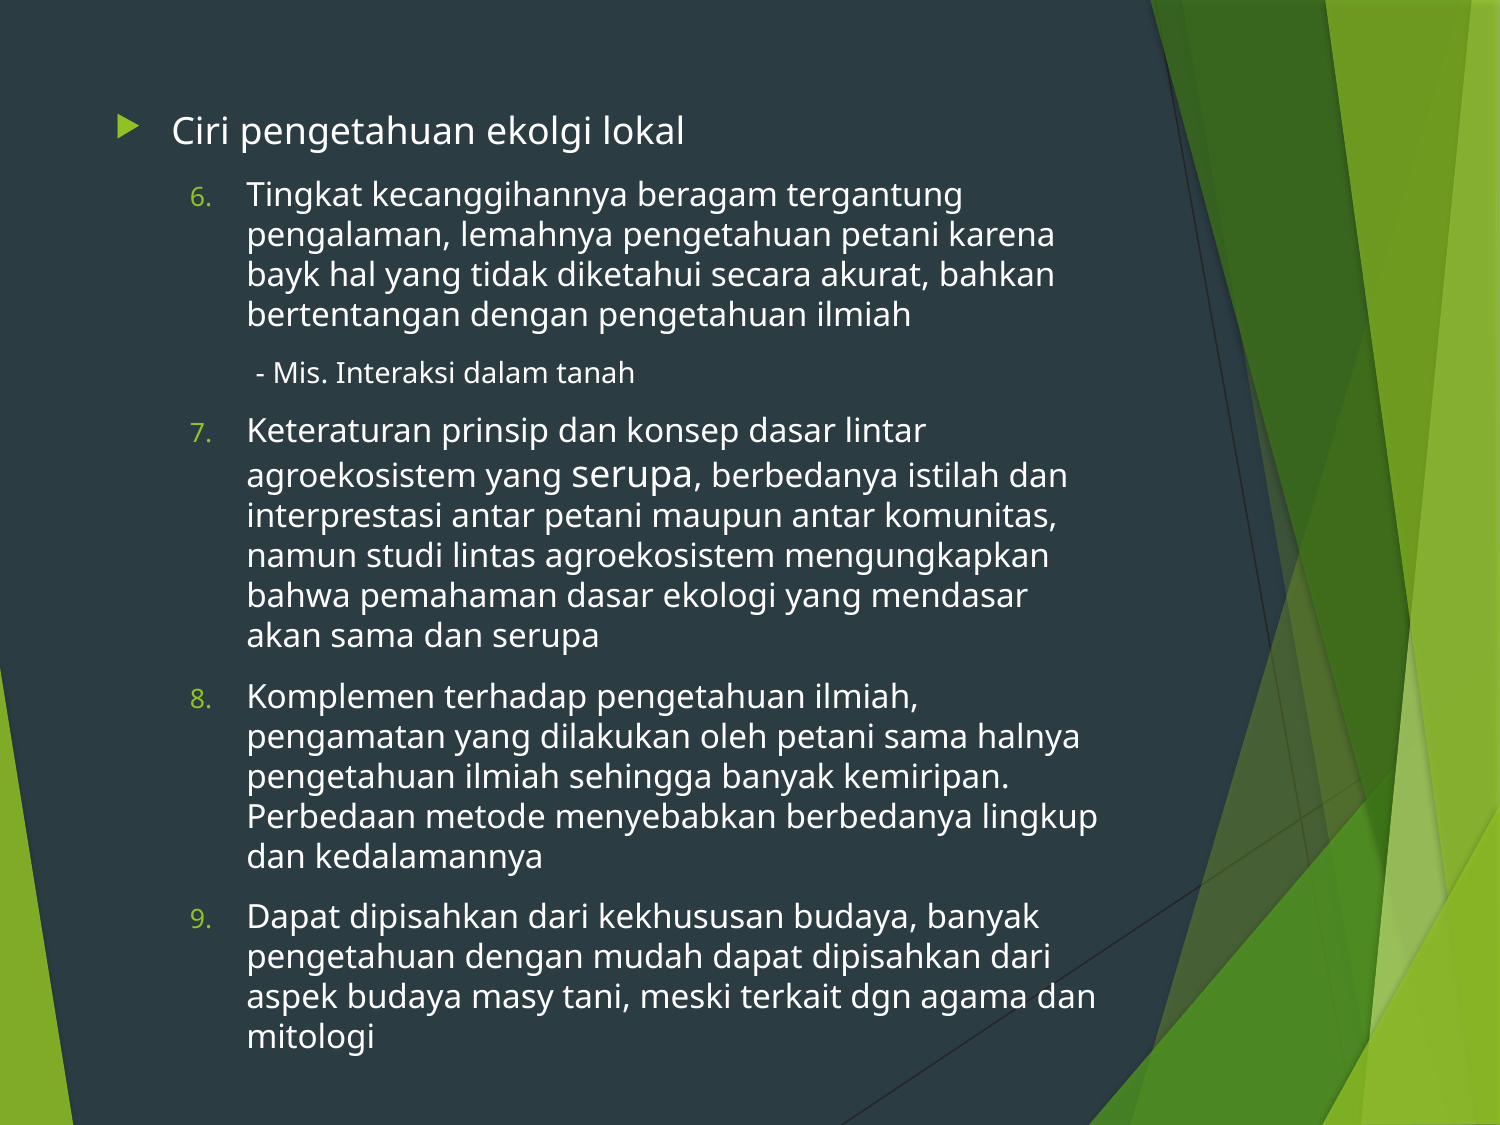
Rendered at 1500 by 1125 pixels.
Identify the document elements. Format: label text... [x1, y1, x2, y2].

list Ciri pengetahuan ekolgi lokal Tingkat kecanggihannya beragam tergantung pengalaman, lemahnya pengetahuan petani karena bayk hal yang tidak diketahui secara akurat, bahkan bertentangan dengan pengetahuan ilmiah - Mis. Interaksi dalam tanah Keteraturan prinsip dan konsep dasar lintar agroekosistem yang serupa, berbedanya istilah dan interprestasi antar petani maupun antar komunitas, namun studi lintas agroekosistem mengungkapkan bahwa pemahaman dasar ekologi yang mendasar akan sama dan serupa Komplemen terhadap pengetahuan ilmiah, pengamatan yang dilakukan oleh petani sama halnya pengetahuan ilmiah sehingga banyak kemiripan. Perbedaan metode menyebabkan berbedanya lingkup dan kedalamannya Dapat dipisahkan dari kekhususan budaya, banyak pengetahuan dengan mudah dapat dipisahkan dari aspek budaya masy tani, meski terkait dgn agama dan mitologi [99, 99, 1129, 991]
